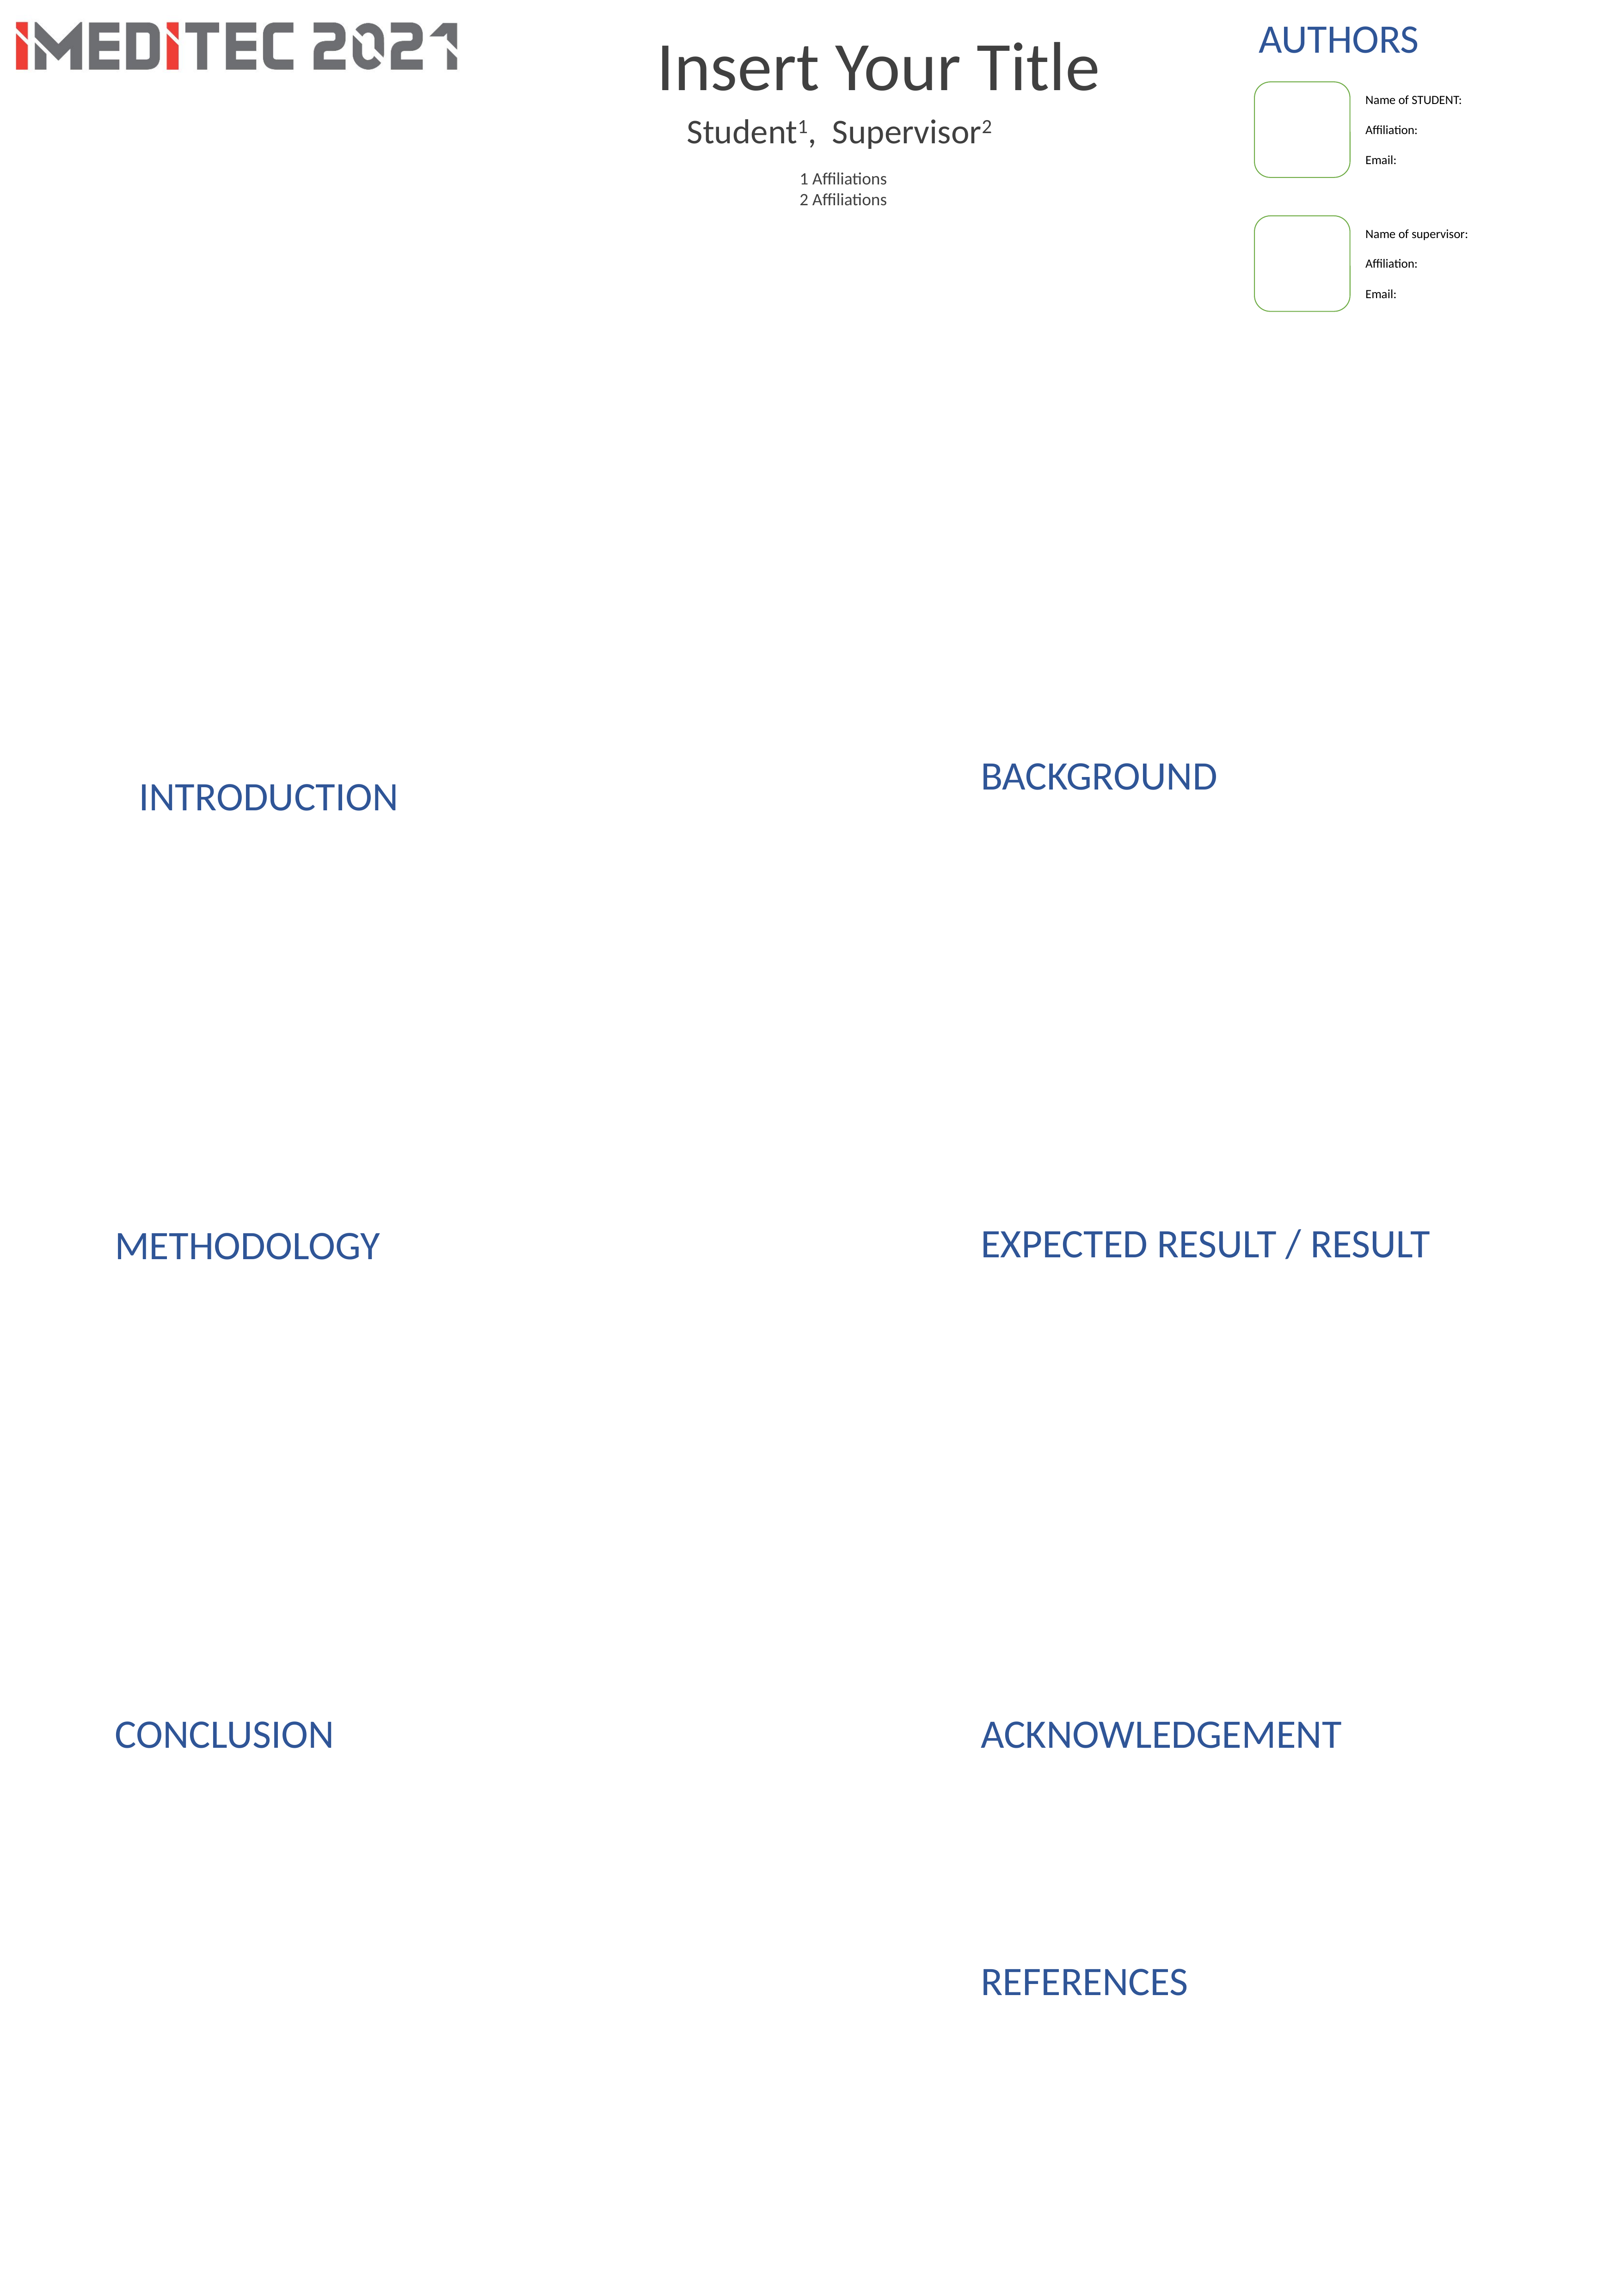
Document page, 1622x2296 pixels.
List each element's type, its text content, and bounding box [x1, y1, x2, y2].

text_box BACKGROUND [974, 746, 1424, 802]
text_box [1254, 81, 1351, 178]
text_box 1 Affiliations 2 Affiliations [588, 164, 1099, 213]
text_box METHODOLOGY [108, 1215, 588, 1271]
text_box AUTHORS [1252, 9, 1501, 65]
text_box INTRODUCTION [132, 766, 428, 822]
text_box CONCLUSION [108, 1704, 588, 1760]
text_box Student1, Supervisor2 [553, 105, 1134, 191]
text_box ACKNOWLEDGEMENT [974, 1704, 1454, 1760]
picture [8, 14, 464, 73]
text_box Name of supervisor: Affiliation: Email: [1358, 222, 1550, 304]
text_box Name of STUDENT: Affiliation: Email: [1358, 88, 1550, 170]
text_box REFERENCES [974, 1951, 1454, 2007]
text_box [1254, 215, 1351, 312]
text_box EXPECTED RESULT / RESULT [974, 1214, 1576, 1269]
text_box Insert Your Title [524, 18, 1233, 145]
